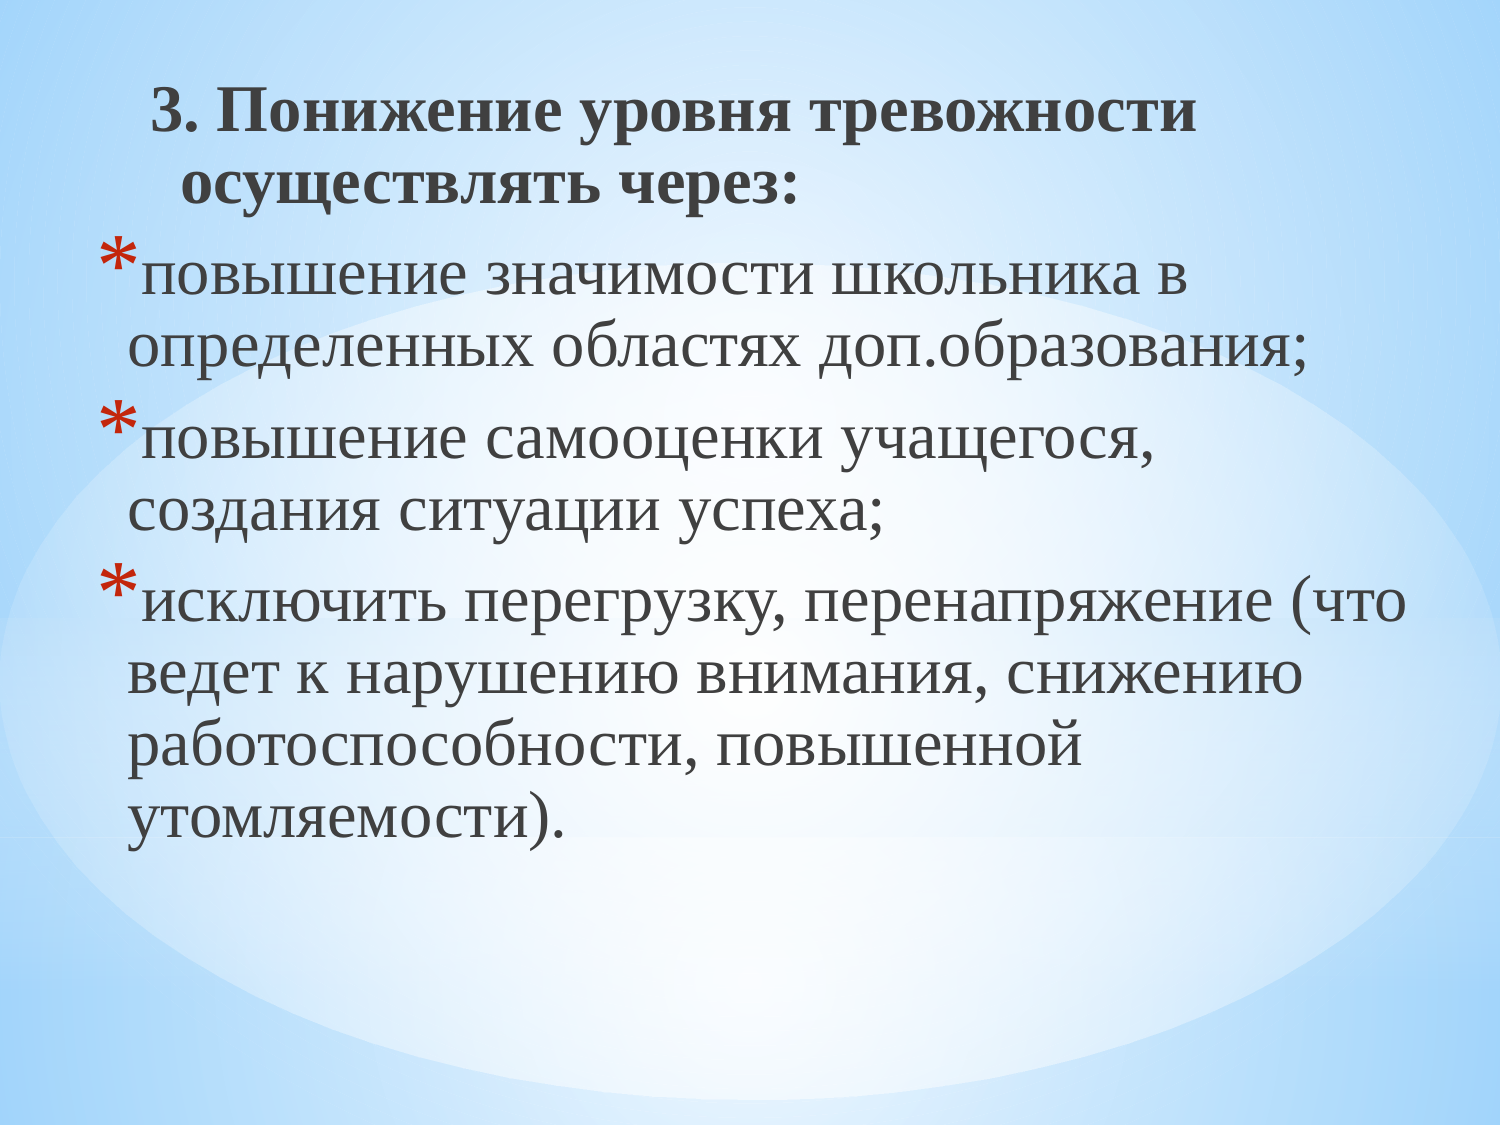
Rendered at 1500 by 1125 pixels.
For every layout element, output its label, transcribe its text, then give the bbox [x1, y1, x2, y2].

list 3. Понижение уровня тревожности осуществлять через: повышение значимости школьника в определенных областях доп.образования; повышение самооценки учащегося, создания ситуации успеха; исключить перегрузку, перенапряжение (что ведет к нарушению внимания, снижению работоспособности, повышенной утомляемости). [75, 66, 1425, 1006]
